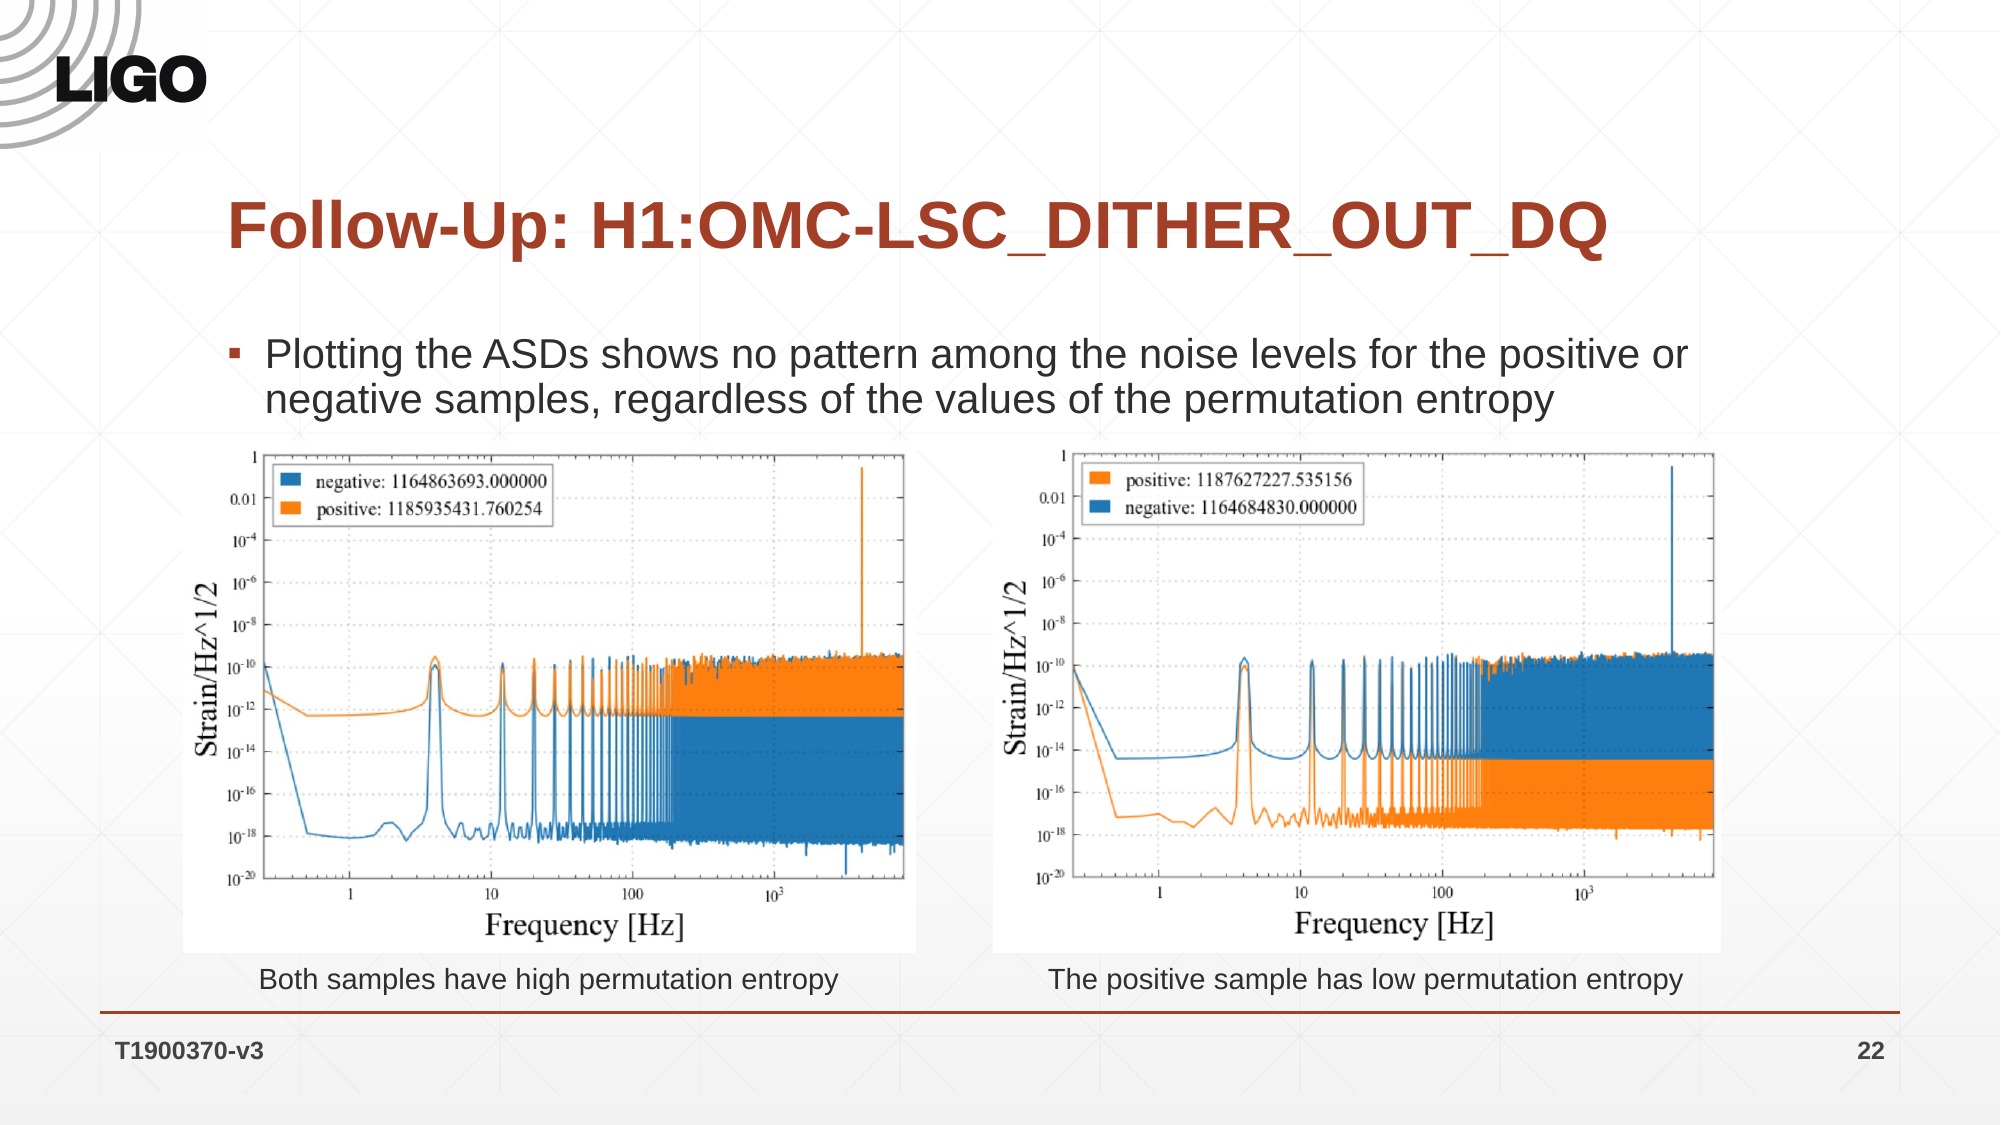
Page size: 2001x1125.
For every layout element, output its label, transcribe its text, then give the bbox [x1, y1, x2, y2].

picture [0, 0, 209, 151]
list Plotting the ASDs shows no pattern among the noise levels for the positive or negative samples, regardless of the values of the permutation entropy [212, 324, 1788, 455]
title Follow-Up: H1:OMC-LSC_DITHER_OUT_DQ [212, 82, 1788, 271]
text_box The positive sample has low permutation entropy [999, 952, 1733, 1003]
footer T1900370-v3 [99, 1031, 1106, 1069]
picture [992, 441, 1722, 953]
text_box Both samples have high permutation entropy [183, 953, 916, 1003]
slide_number 22 [1749, 1031, 1901, 1069]
picture [183, 441, 916, 953]
